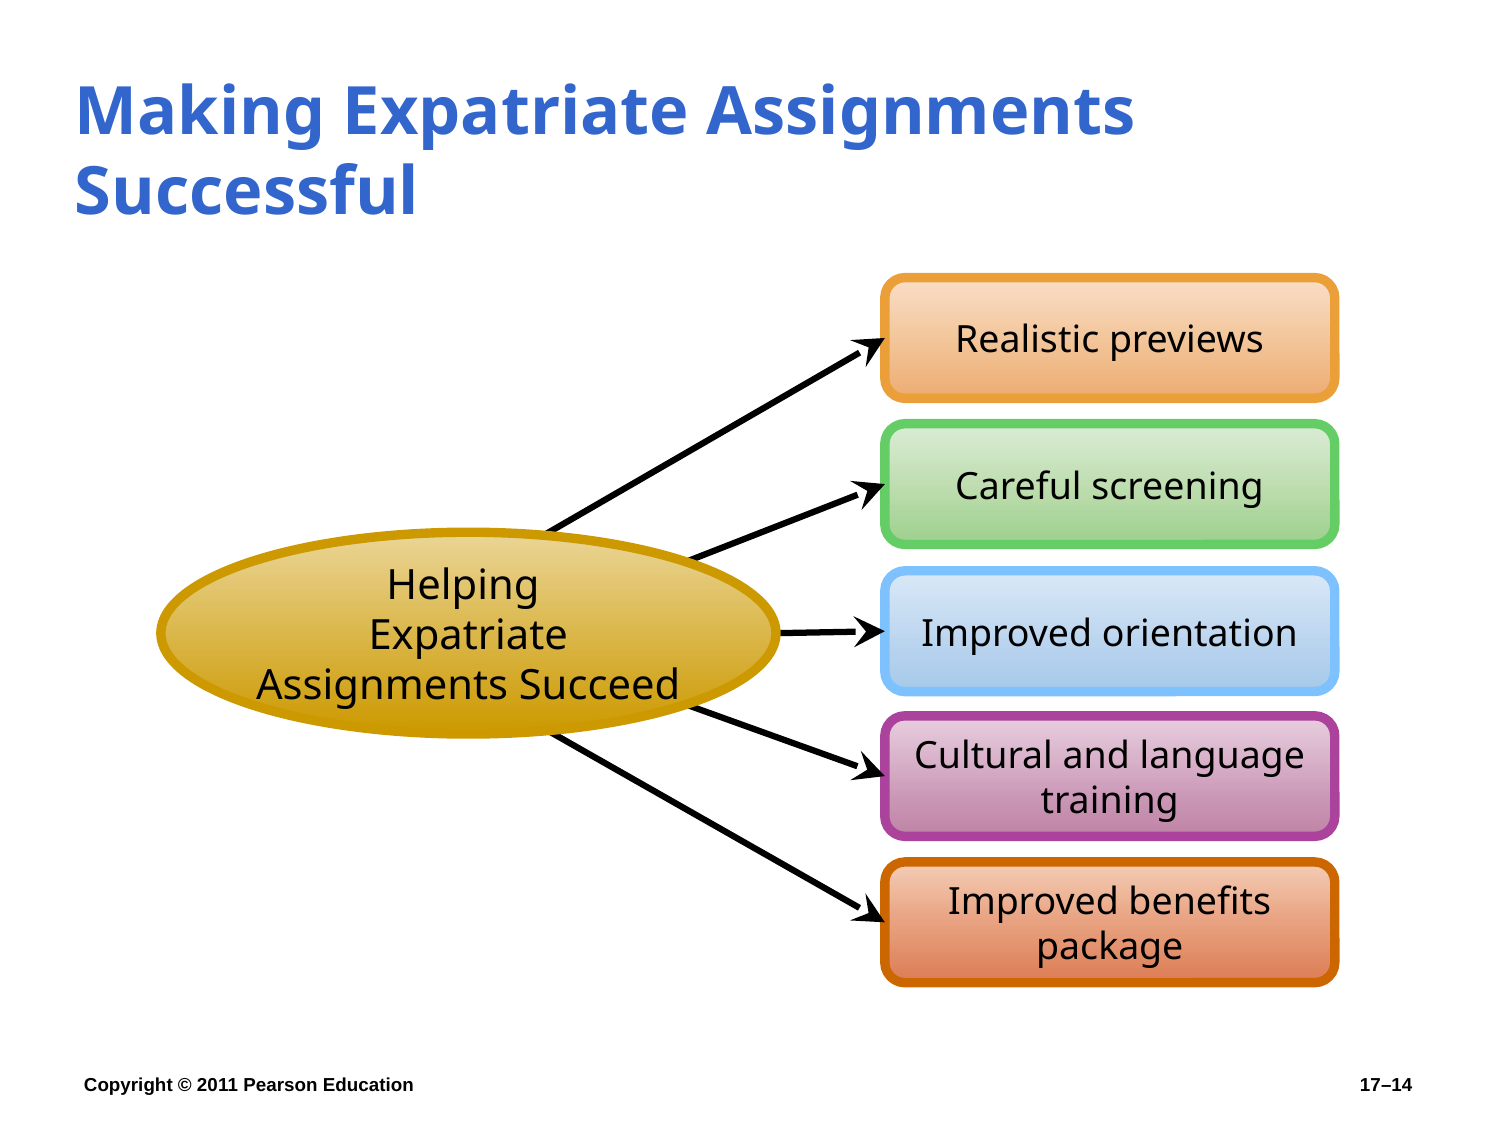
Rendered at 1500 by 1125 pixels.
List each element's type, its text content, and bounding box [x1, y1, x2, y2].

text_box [160, 277, 1336, 984]
slide_number 17–14 [1049, 1042, 1413, 1103]
footer Copyright © 2011 Pearson Education [83, 1042, 747, 1103]
title Making Expatriate Assignments Successful [59, 59, 1411, 164]
